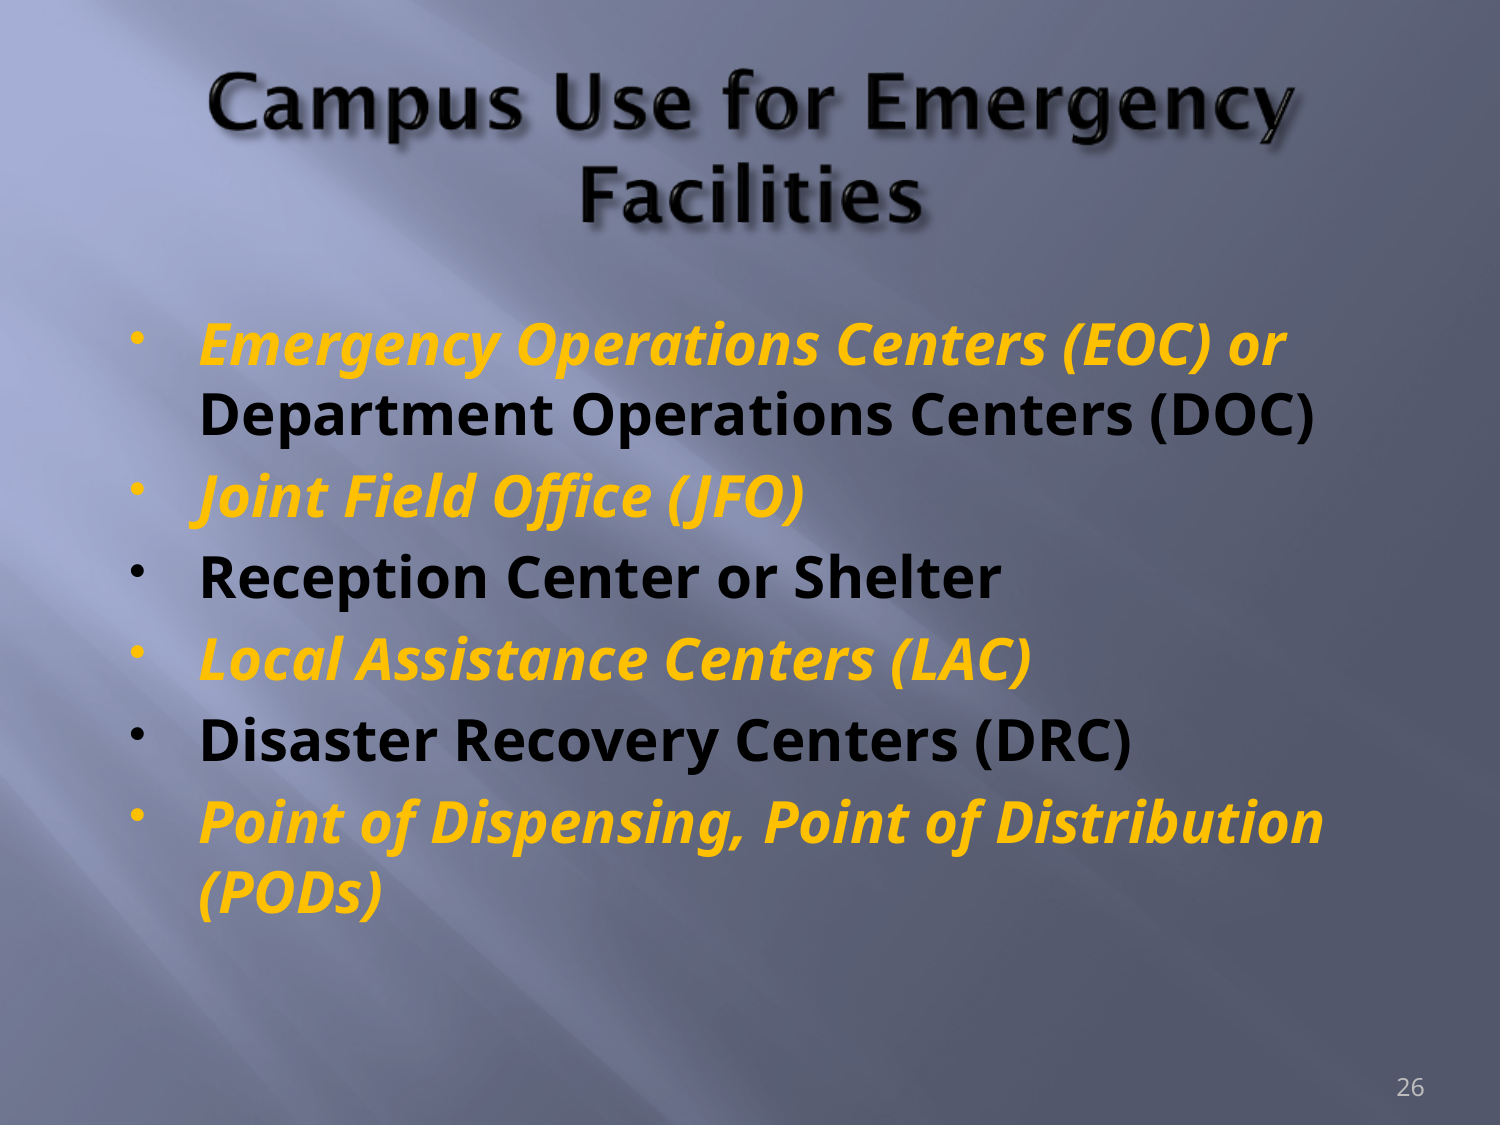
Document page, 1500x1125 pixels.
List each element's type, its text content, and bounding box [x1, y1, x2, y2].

list Emergency Operations Centers (EOC) or Department Operations Centers (DOC) Joint Field Office (JFO) Reception Center or Shelter Local Assistance Centers (LAC) Disaster Recovery Centers (DRC) Point of Dispensing, Point of Distribution (PODs) [93, 299, 1432, 1075]
slide_number 26 [1299, 1052, 1425, 1113]
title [74, 24, 1428, 262]
